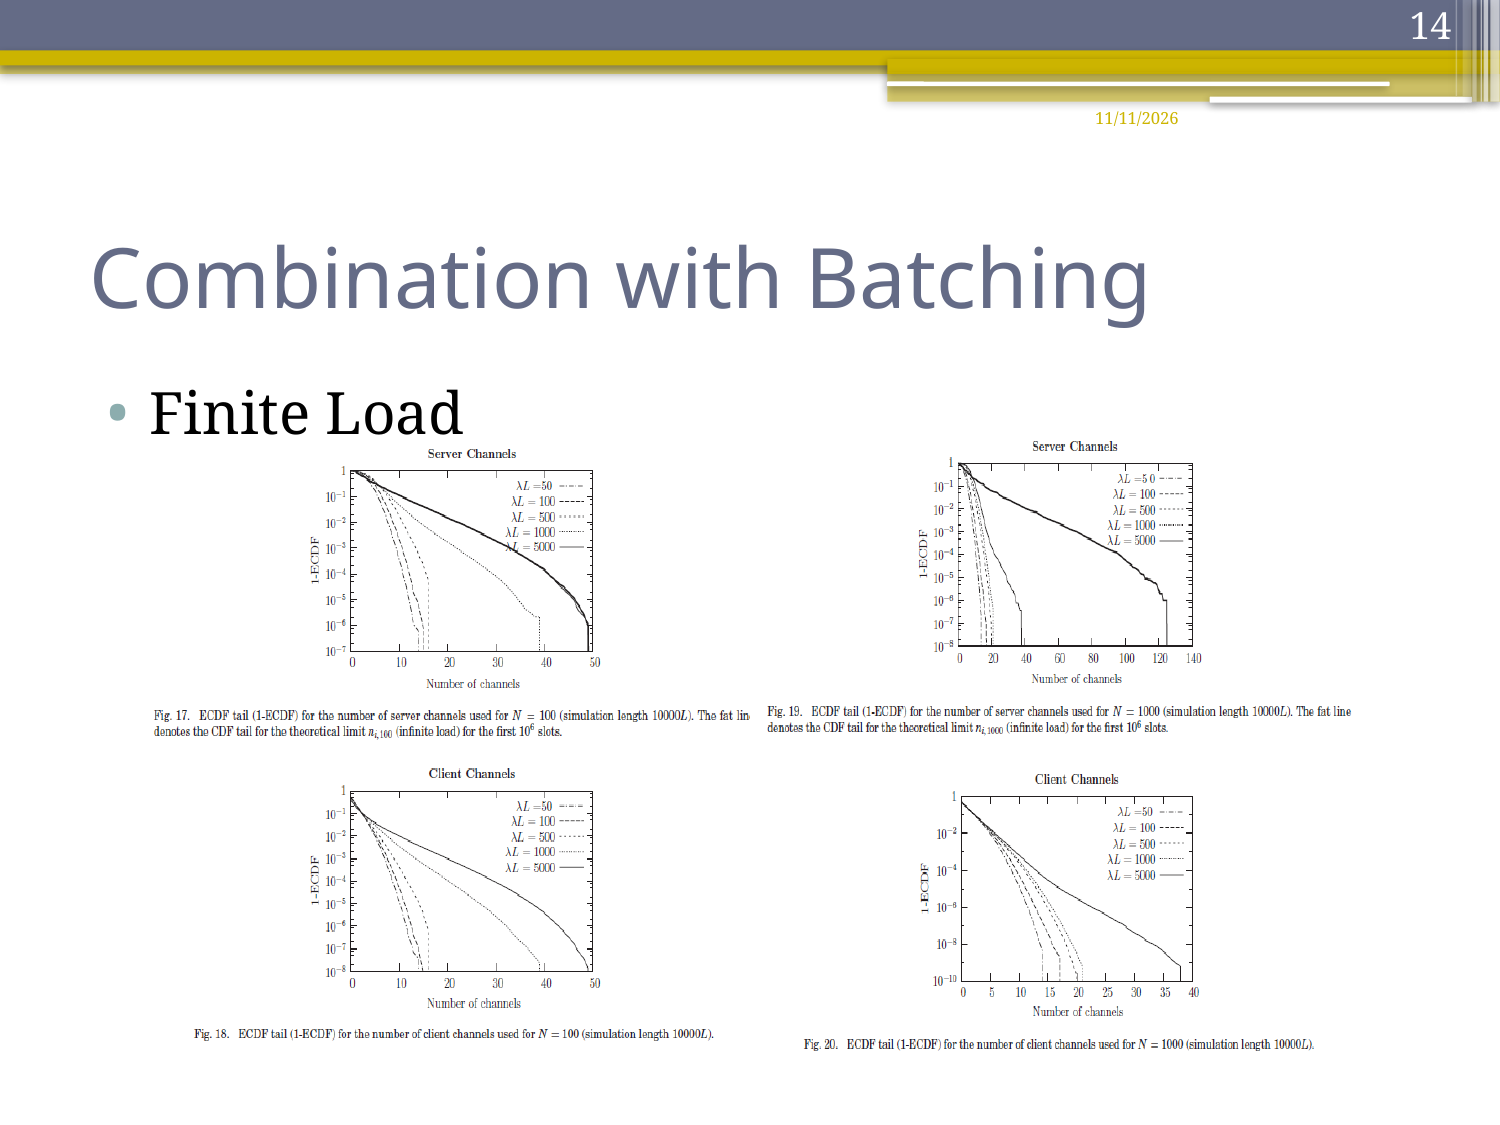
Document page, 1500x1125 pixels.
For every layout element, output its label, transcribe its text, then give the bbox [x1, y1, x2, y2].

slide_number 14 [1341, 0, 1466, 61]
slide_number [1080, 100, 1238, 176]
title Combination with Batching [75, 187, 1425, 363]
list Finite Load [75, 368, 1425, 1079]
picture [135, 432, 1389, 1061]
